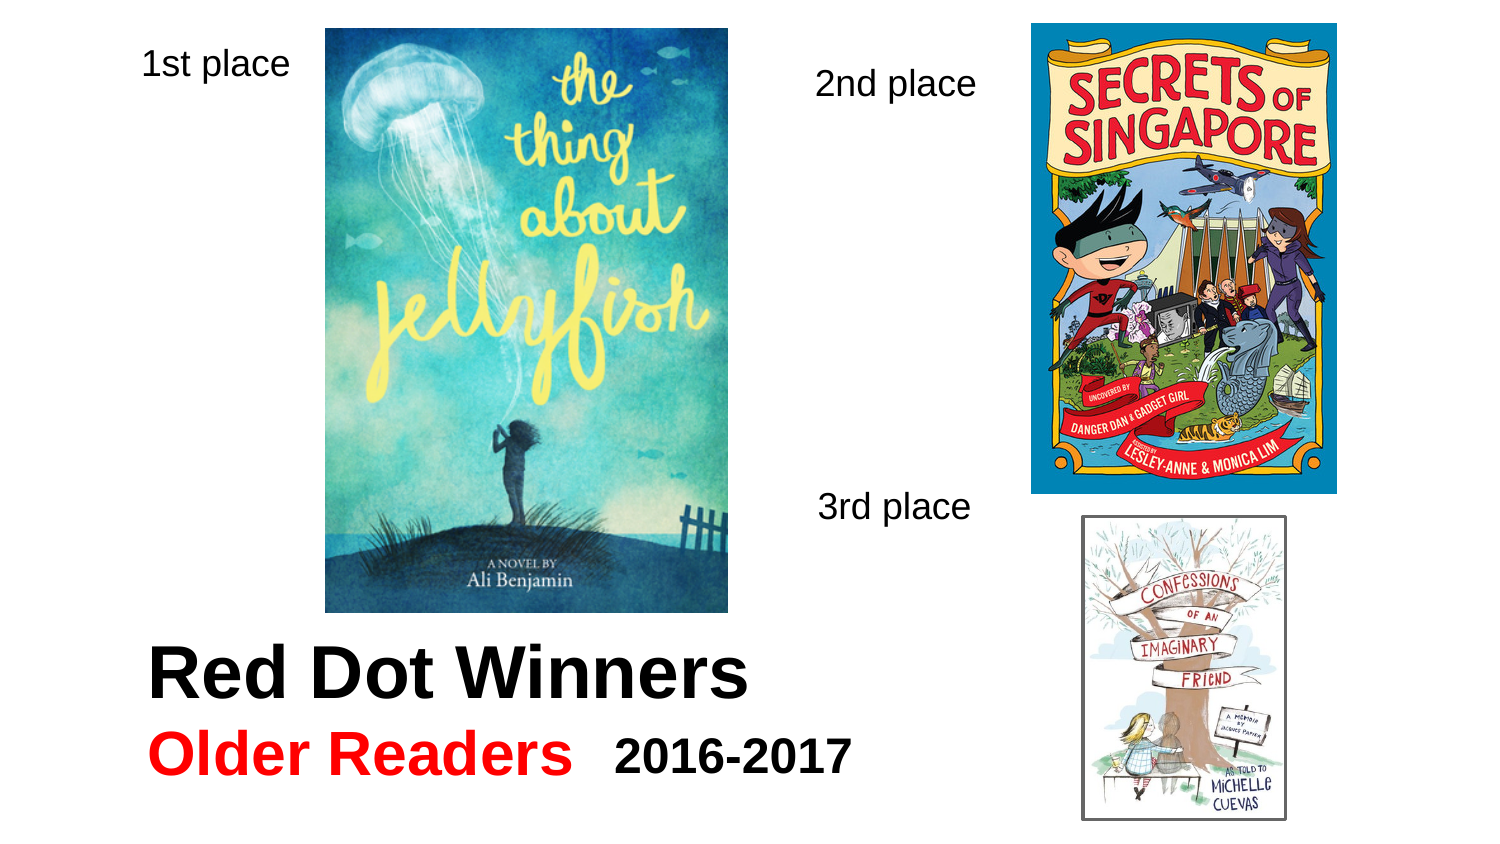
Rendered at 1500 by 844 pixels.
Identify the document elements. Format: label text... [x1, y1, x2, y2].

text_box 2nd place [799, 44, 999, 106]
picture [1047, 39, 1330, 479]
text_box 2016-2017 [599, 708, 877, 791]
picture [1309, 457, 1319, 468]
picture [1084, 517, 1284, 819]
title Red Dot Winners Older Readers [132, 612, 883, 803]
picture [325, 28, 728, 613]
text_box 1st place [126, 23, 326, 86]
text_box 3rd place [802, 466, 995, 528]
picture [1056, 457, 1066, 468]
